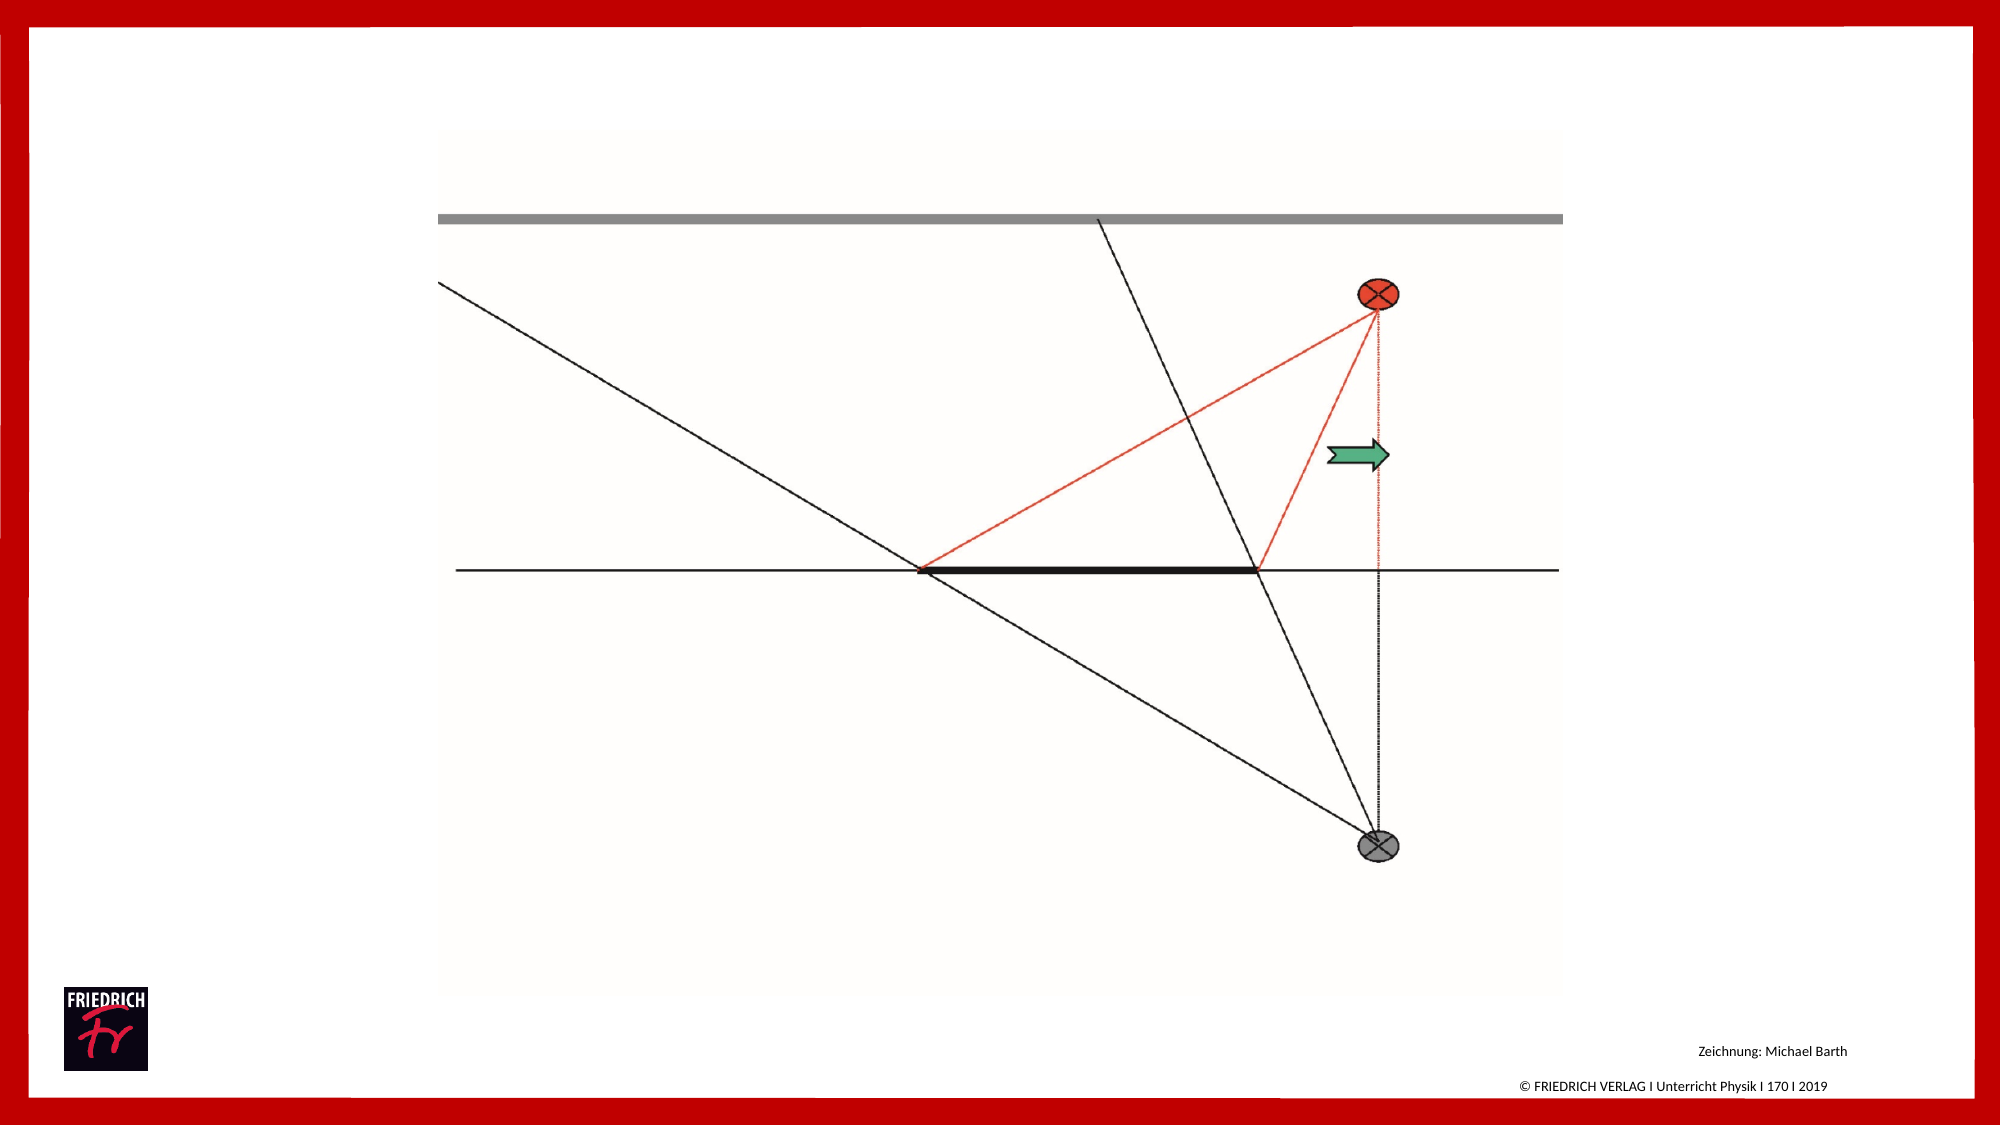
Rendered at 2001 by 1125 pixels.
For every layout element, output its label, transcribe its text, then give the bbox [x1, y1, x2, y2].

text_box [12, 11, 566, 1114]
text_box © FRIEDRICH VERLAG I Unterricht Physik I 170 I 2019 [1504, 1036, 1980, 1112]
picture [64, 987, 148, 1071]
text_box Zeichnung: Michael Barth [1683, 1031, 1890, 1077]
text_box [1433, 11, 1991, 1114]
picture [438, 0, 1562, 1125]
